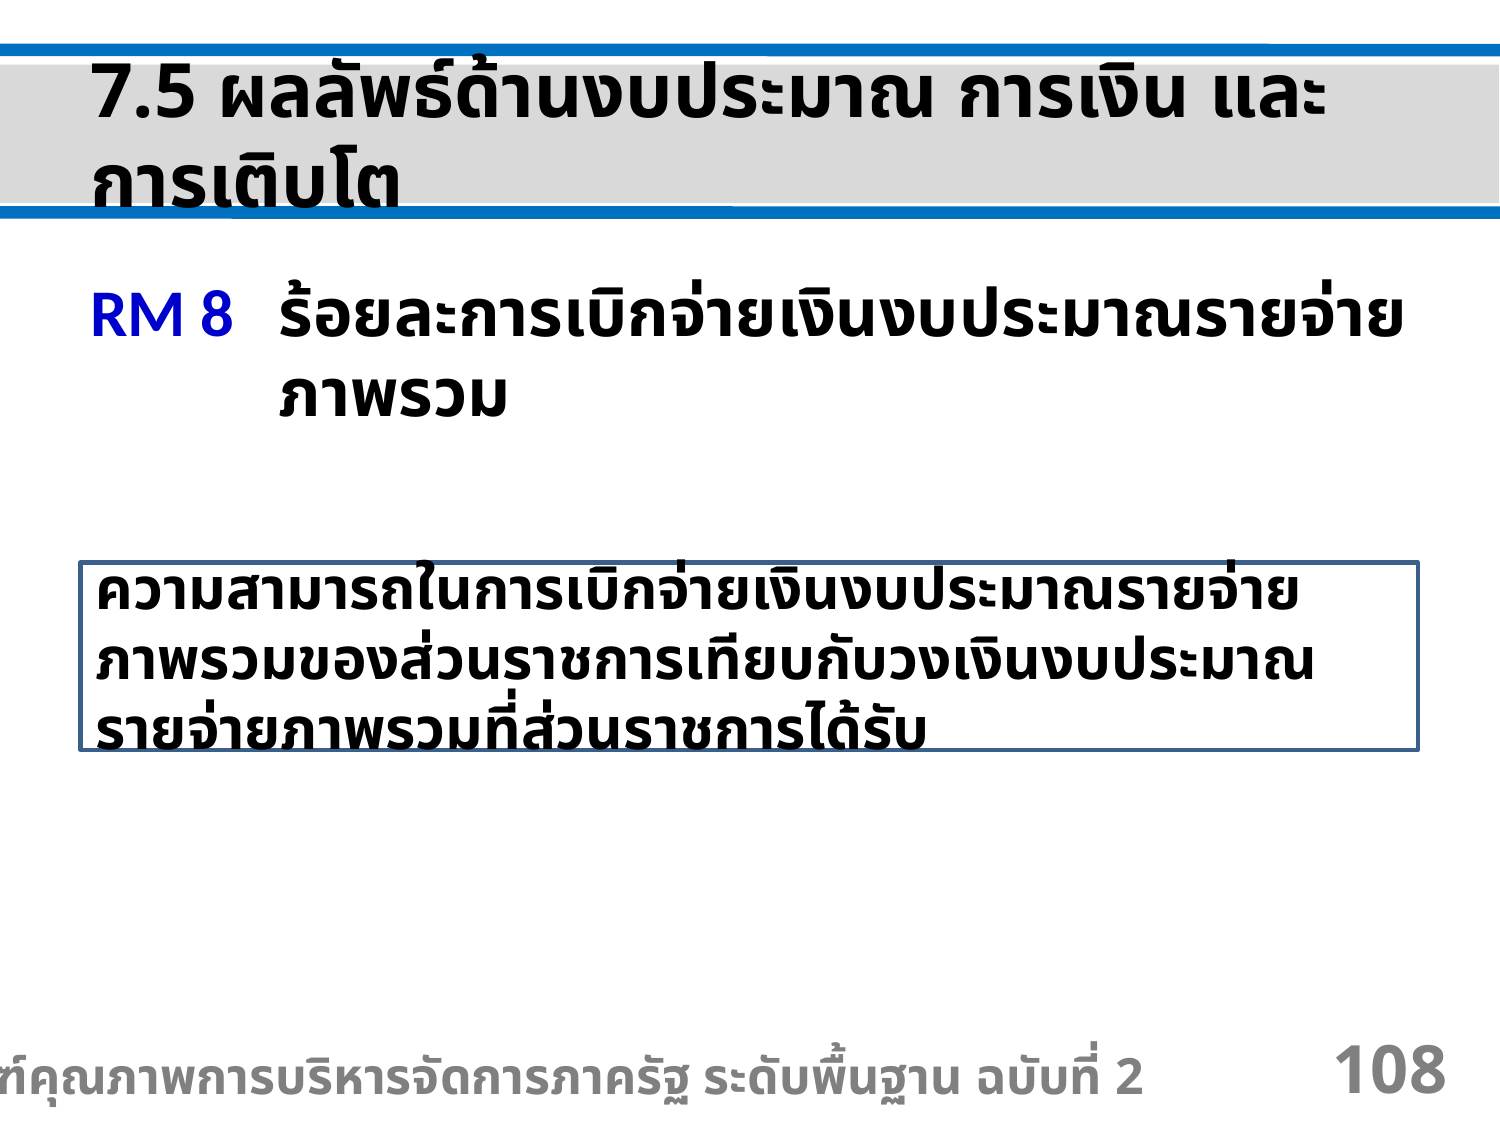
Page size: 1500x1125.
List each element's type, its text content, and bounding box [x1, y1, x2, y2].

text_box ความสามารถในการเบิกจ่ายเงินงบประมาณรายจ่ายภาพรวมของส่วนราชการเทียบกับวงเงินงบประมาณรายจ่ายภาพรวมที่ส่วนราชการได้รับ [78, 560, 1420, 752]
text_box เกณฑ์คุณภาพการบริหารจัดการภาครัฐ ระดับพื้นฐาน ฉบับที่ 2 [0, 1036, 1173, 1112]
list 7.5 ผลลัพธ์ด้านงบประมาณ การเงิน และการเติบโต [75, 77, 1438, 188]
slide_number 108 [1173, 1042, 1463, 1103]
list RM 8 ร้อยละการเบิกจ่ายเงินงบประมาณรายจ่ายภาพรวม [75, 262, 1425, 988]
